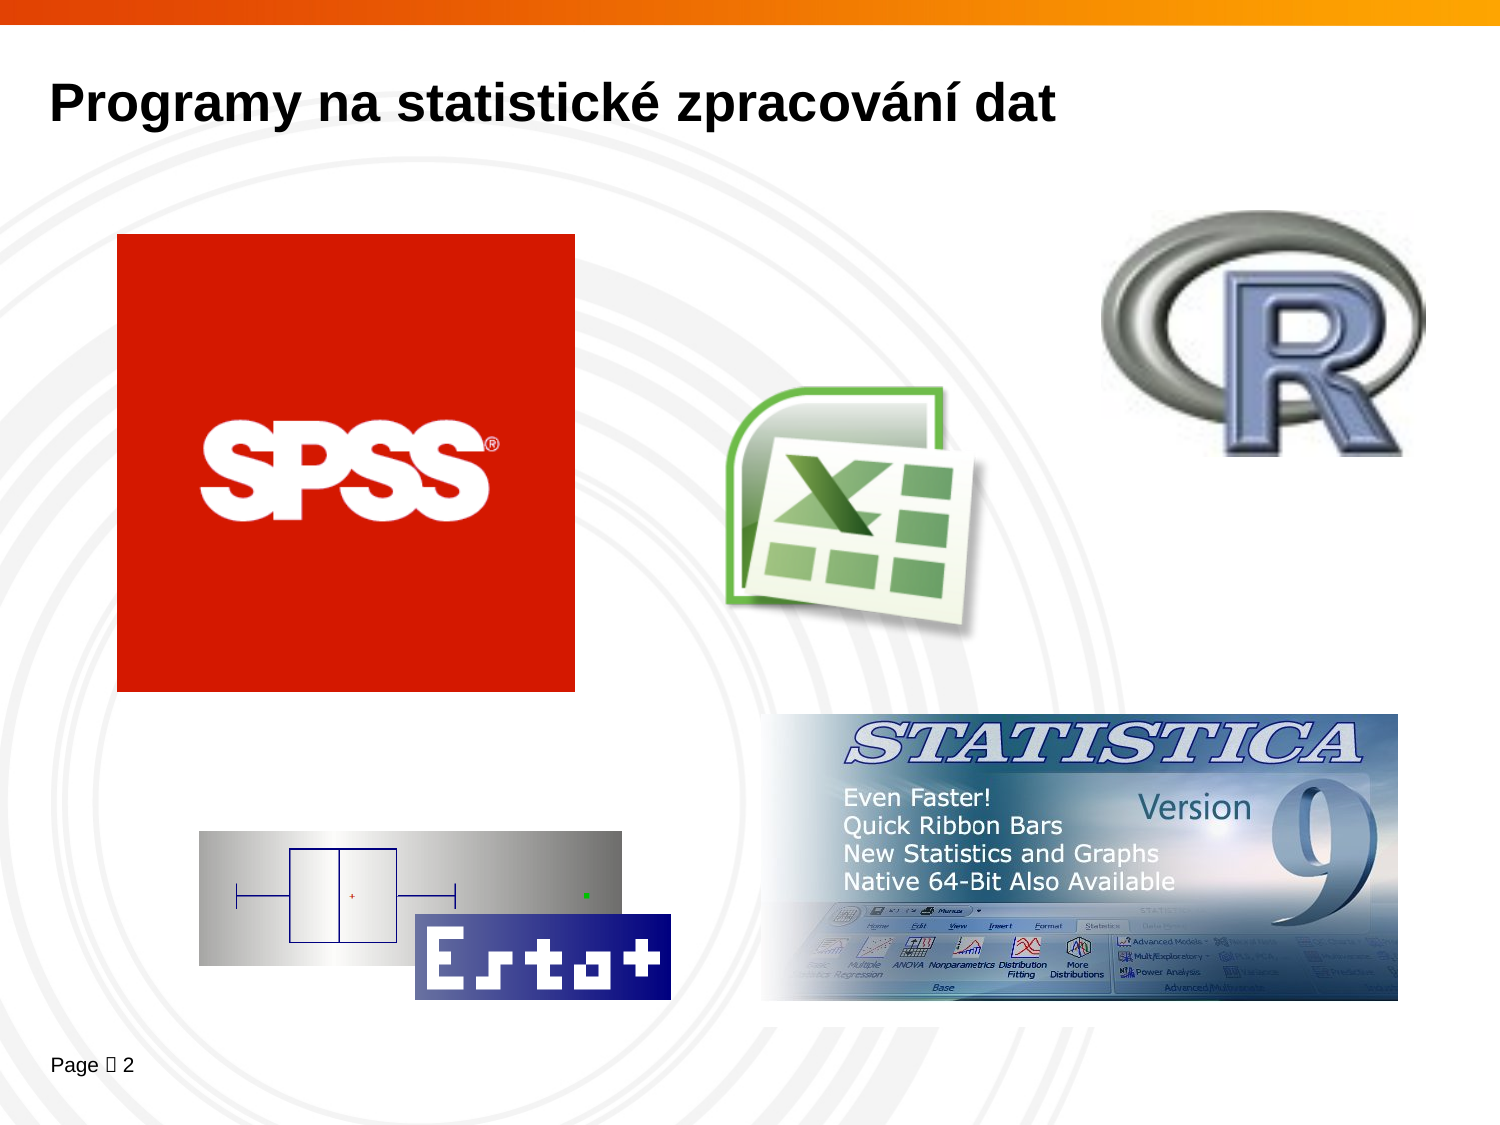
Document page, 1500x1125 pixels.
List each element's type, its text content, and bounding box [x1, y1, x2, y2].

picture [0, 0, 1500, 1125]
title Programy na statistické zpracování dat [48, 67, 1446, 173]
